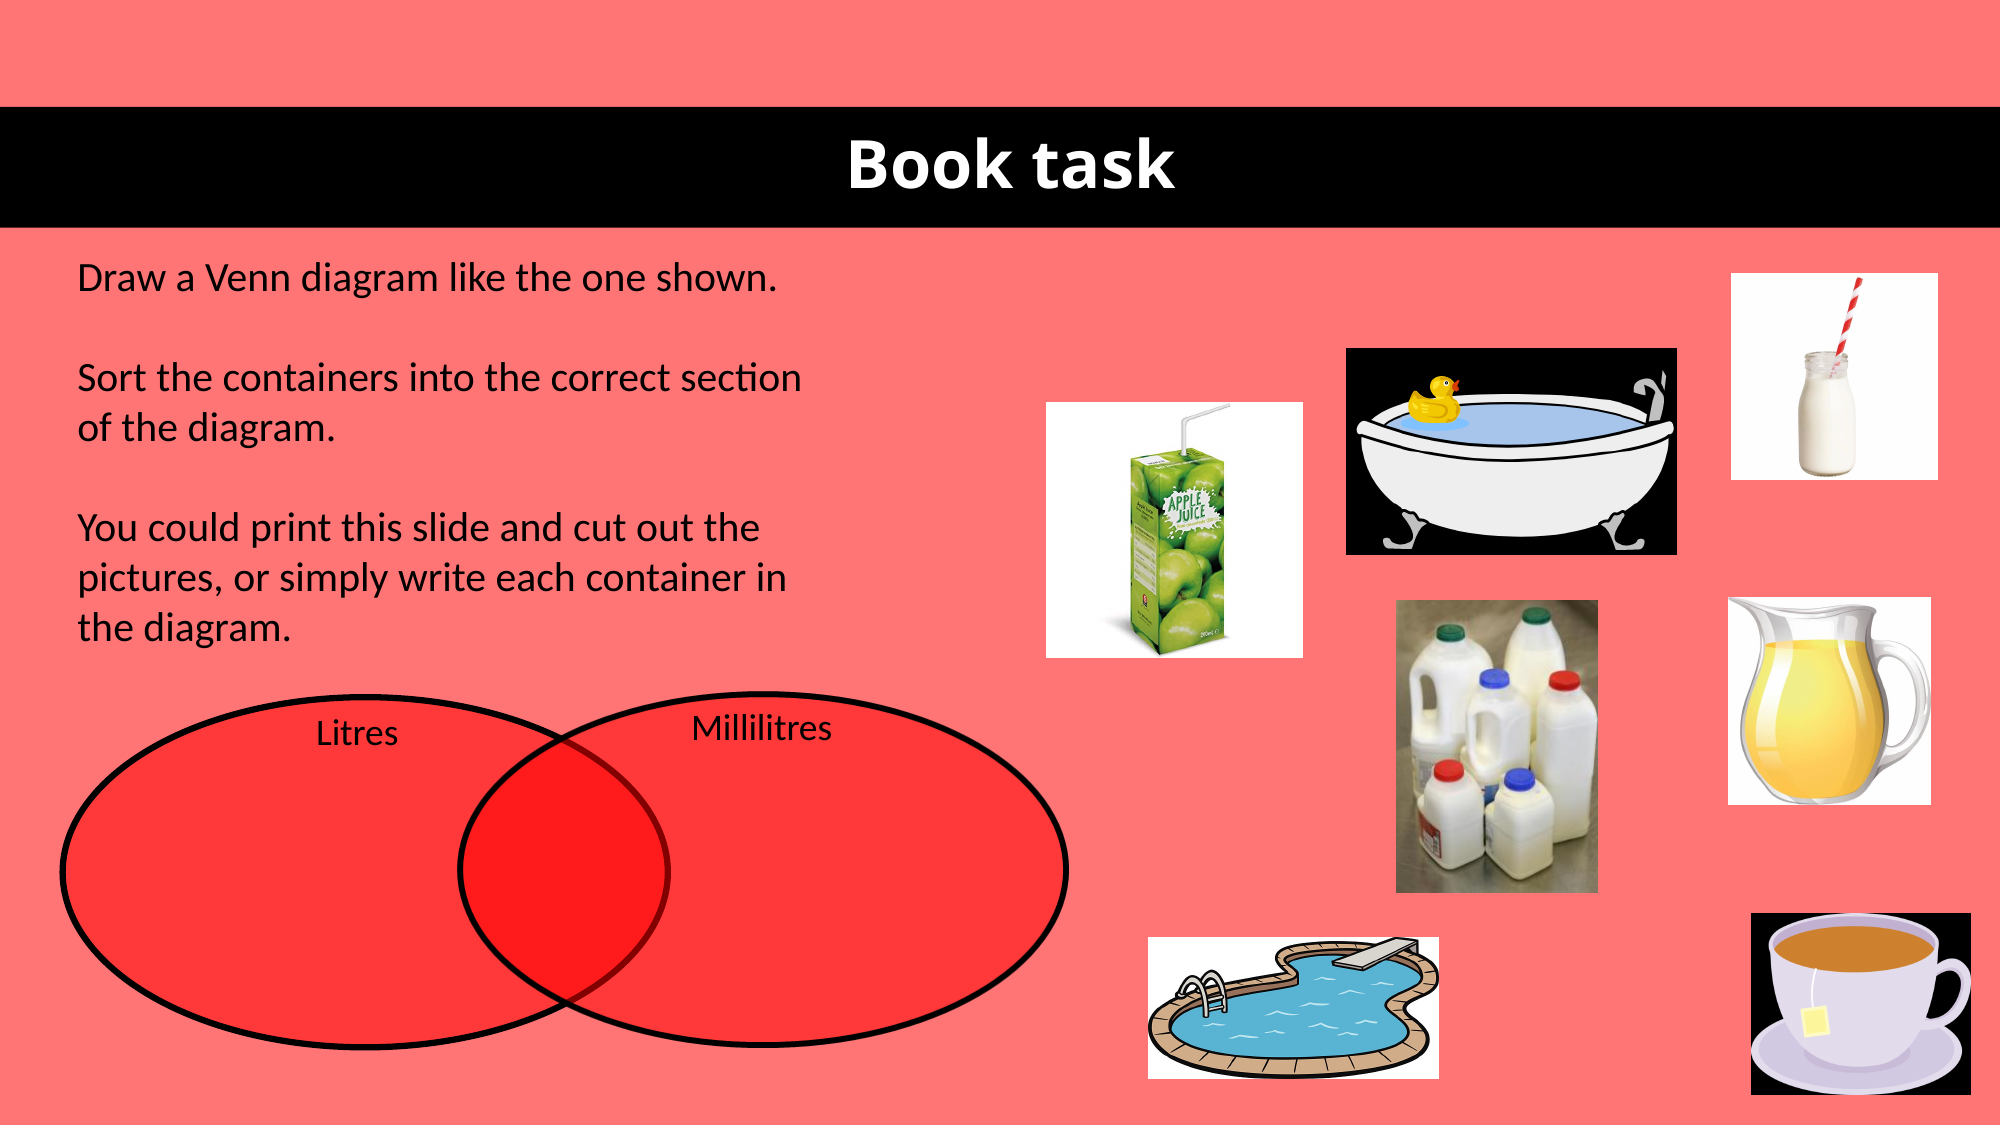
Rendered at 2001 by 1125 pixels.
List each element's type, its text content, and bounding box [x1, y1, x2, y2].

picture [1728, 597, 1931, 805]
picture [1751, 913, 1971, 1095]
picture [1046, 402, 1303, 658]
text_box [61, 696, 457, 1049]
picture [1731, 273, 1938, 480]
text_box Litres [301, 700, 457, 761]
picture [1148, 937, 1439, 1079]
picture [457, 691, 1069, 1048]
text_box [0, 106, 2000, 229]
picture [1396, 600, 1598, 893]
title Book task [91, 105, 1931, 228]
text_box Draw a Venn diagram like the one shown. Sort the containers into the correct section of the diagram. You could print this slide and cut out the pictures, or simply write each container in the diagram. [62, 241, 826, 657]
picture [1346, 347, 1677, 555]
